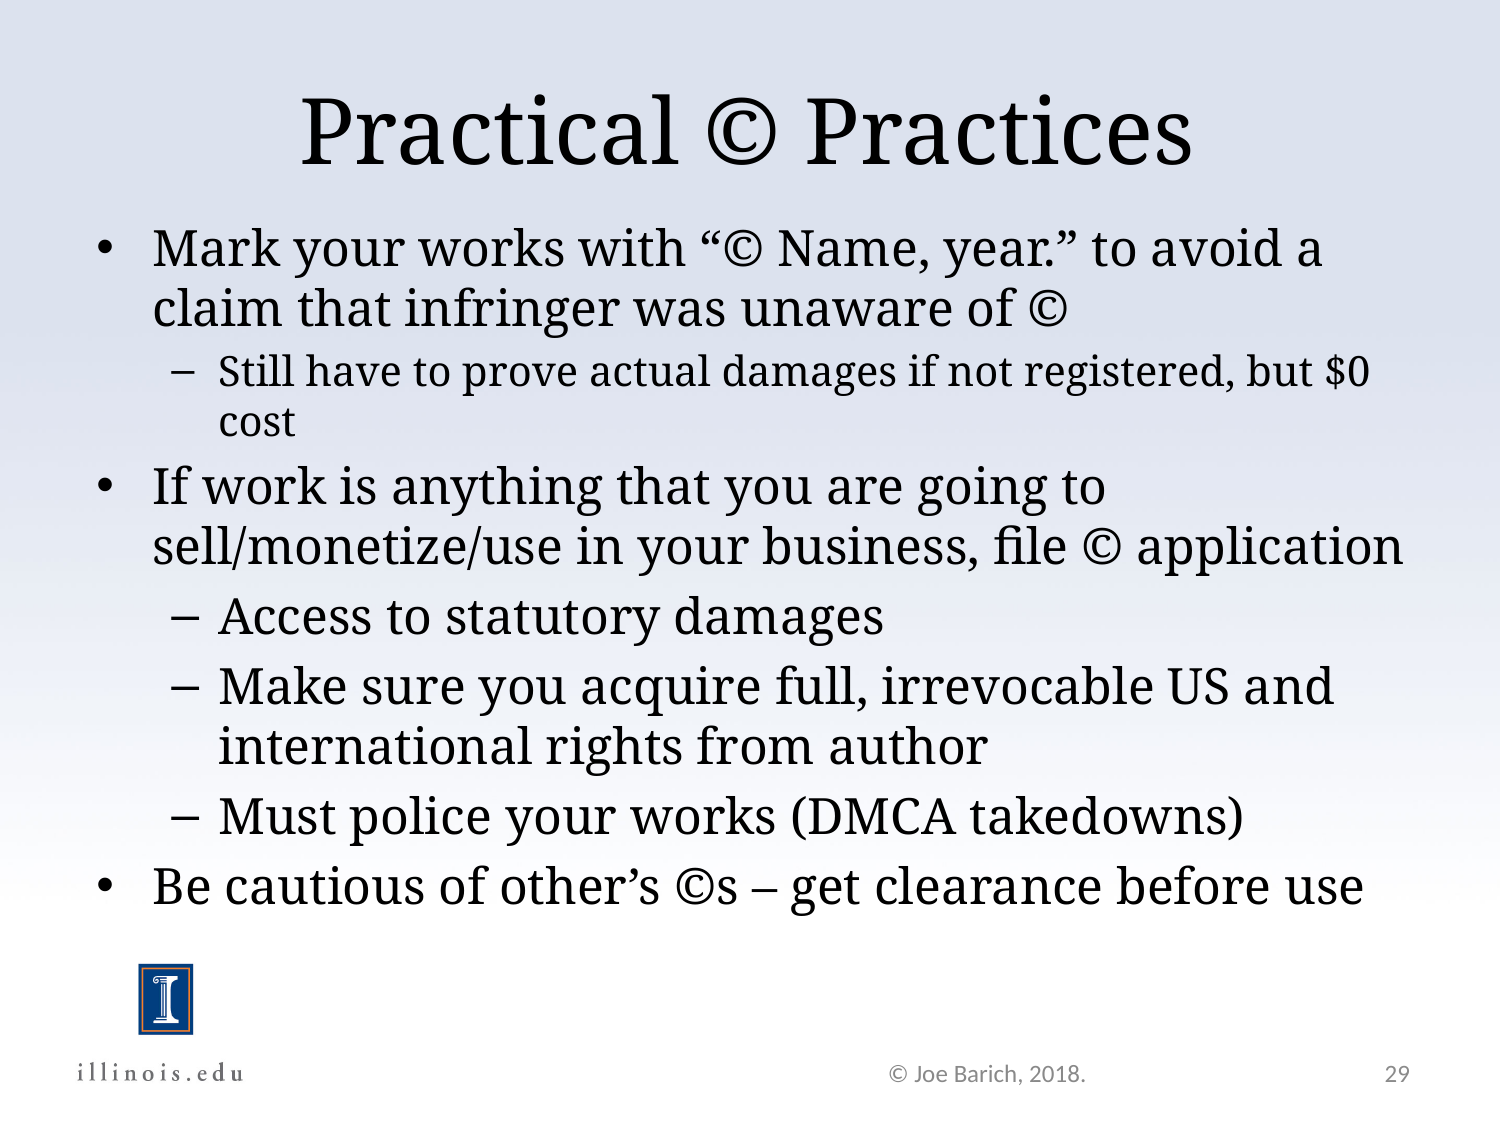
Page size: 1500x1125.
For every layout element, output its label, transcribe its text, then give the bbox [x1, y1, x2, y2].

picture [0, 0, 1500, 1125]
slide_number 29 [1250, 1042, 1425, 1103]
footer © Joe Barich, 2018. [750, 1042, 1225, 1103]
title Practical © Practices [72, 33, 1424, 222]
list Mark your works with “© Name, year.” to avoid a claim that infringer was unaware of © Still have to prove actual damages if not registered, but $0 cost If work is anything that you are going to sell/monetize/use in your business, file © application Access to statutory damages Make sure you acquire full, irrevocable US and international rights from author Must police your works (DMCA takedowns) Be cautious of other’s ©s – get clearance before use [80, 208, 1432, 1019]
